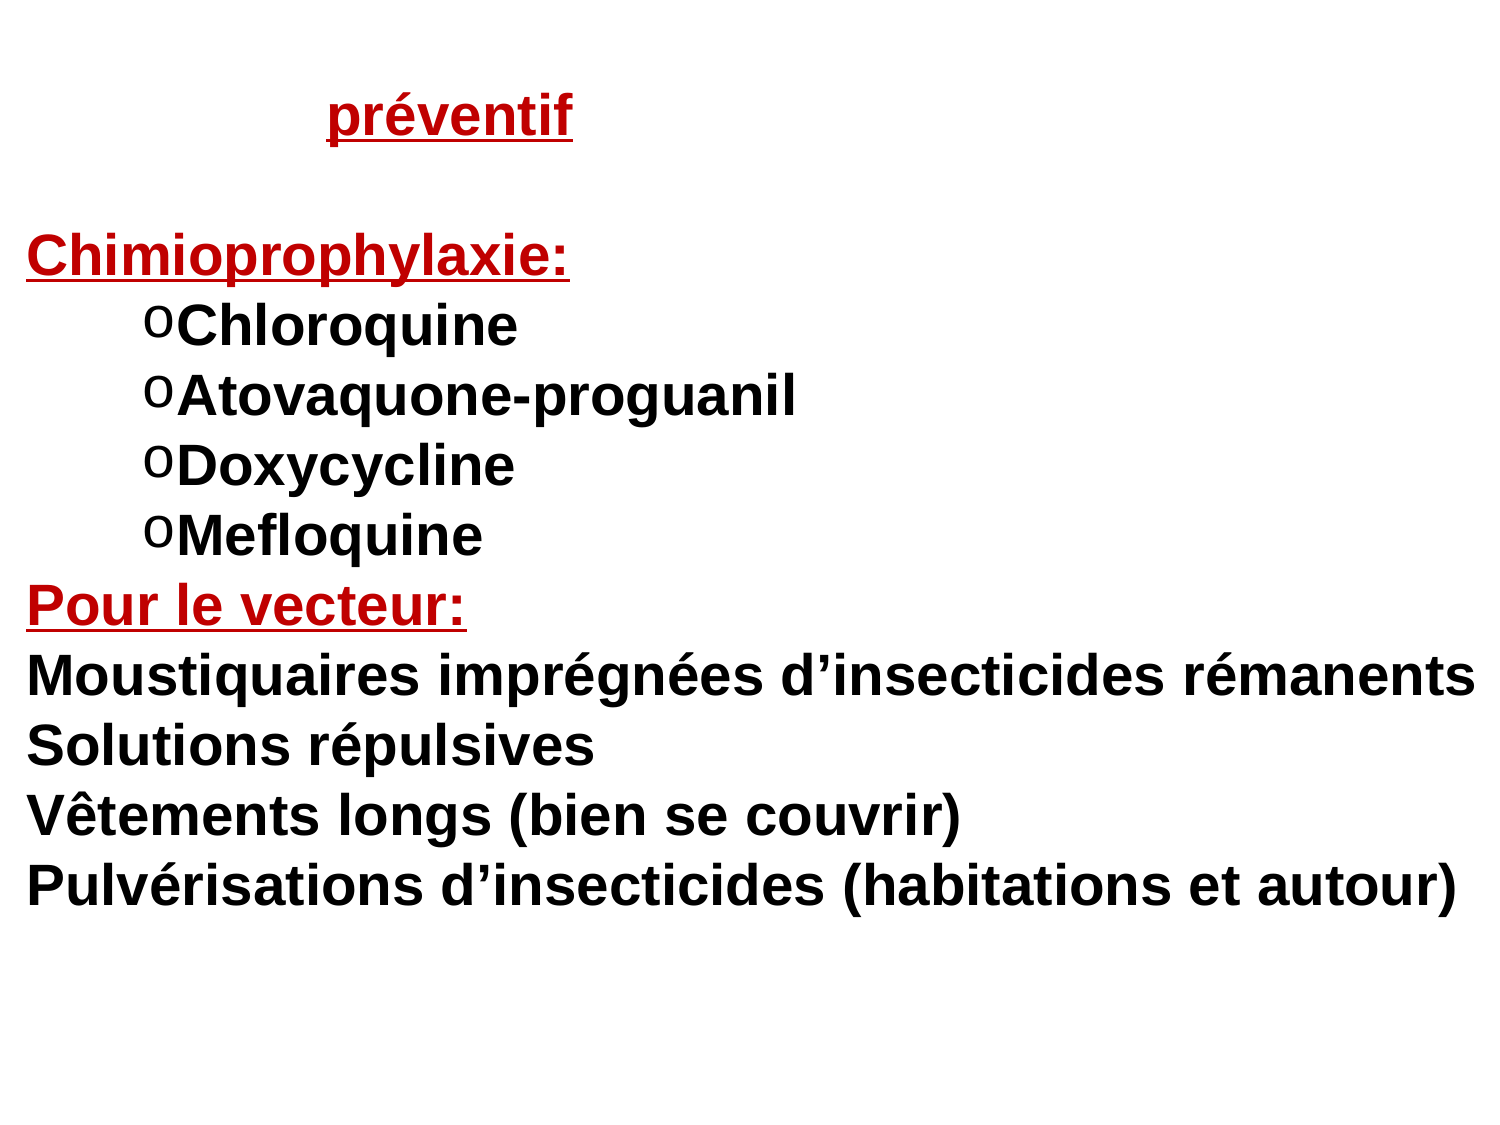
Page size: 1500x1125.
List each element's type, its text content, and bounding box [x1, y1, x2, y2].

text_box préventif Chimioprophylaxie: Chloroquine Atovaquone-proguanil Doxycycline Mefloquine Pour le vecteur: Moustiquaires imprégnées d’insecticides rémanents Solutions répulsives Vêtements longs (bien se couvrir) Pulvérisations d’insecticides (habitations et autour) [11, 0, 1500, 1125]
